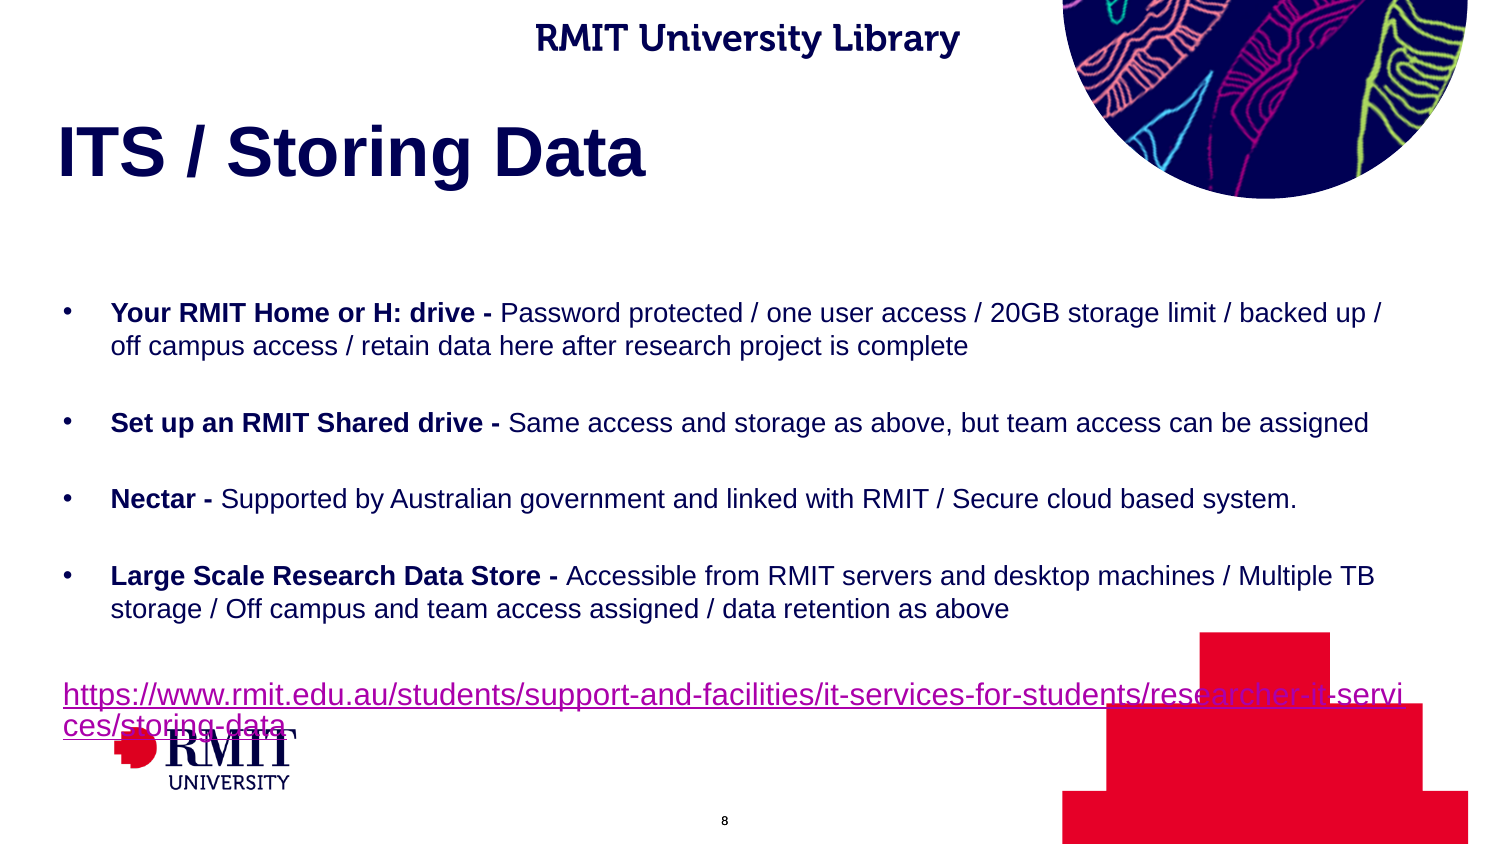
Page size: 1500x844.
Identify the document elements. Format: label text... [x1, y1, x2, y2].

picture [95, 728, 314, 808]
picture [1062, 0, 1470, 199]
title ITS / Storing Data [42, 101, 1273, 196]
subtitle Your RMIT Home or H: drive - Password protected / one user access / 20GB storage limit / backed up / off campus access / retain data here after research project is complete Set up an RMIT Shared drive - Same access and storage as above, but team access can be assigned Nectar - Supported by Australian government and linked with RMIT / Secure cloud based system. Large Scale Research Data Store - Accessible from RMIT servers and desktop machines / Multiple TB storage / Off campus and team access assigned / data retention as above https://www.rmit.edu.au/students/support-and-facilities/it-services-for-students/researcher-it-services/storing-data [47, 200, 1437, 728]
picture [517, 8, 984, 68]
